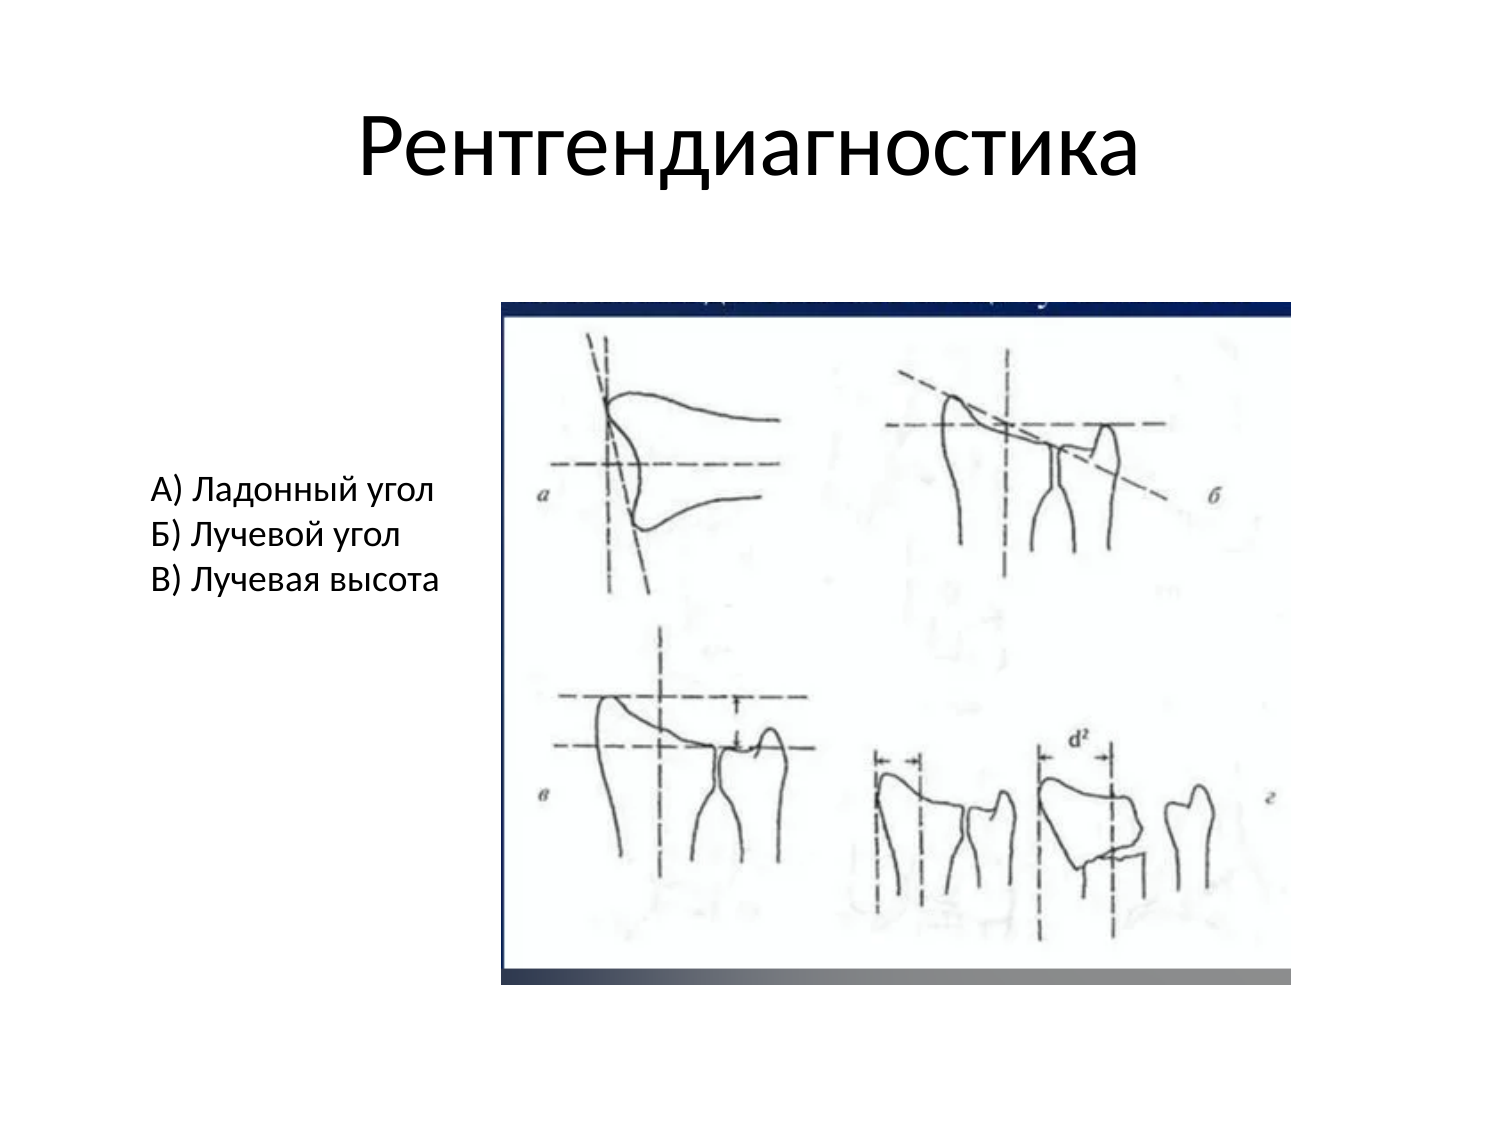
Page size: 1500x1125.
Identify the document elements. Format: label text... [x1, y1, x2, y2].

text_box А) Ладонный угол Б) Лучевой угол В) Лучевая высота [135, 456, 496, 606]
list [501, 302, 1291, 985]
title Рентгендиагностика [75, 45, 1425, 233]
